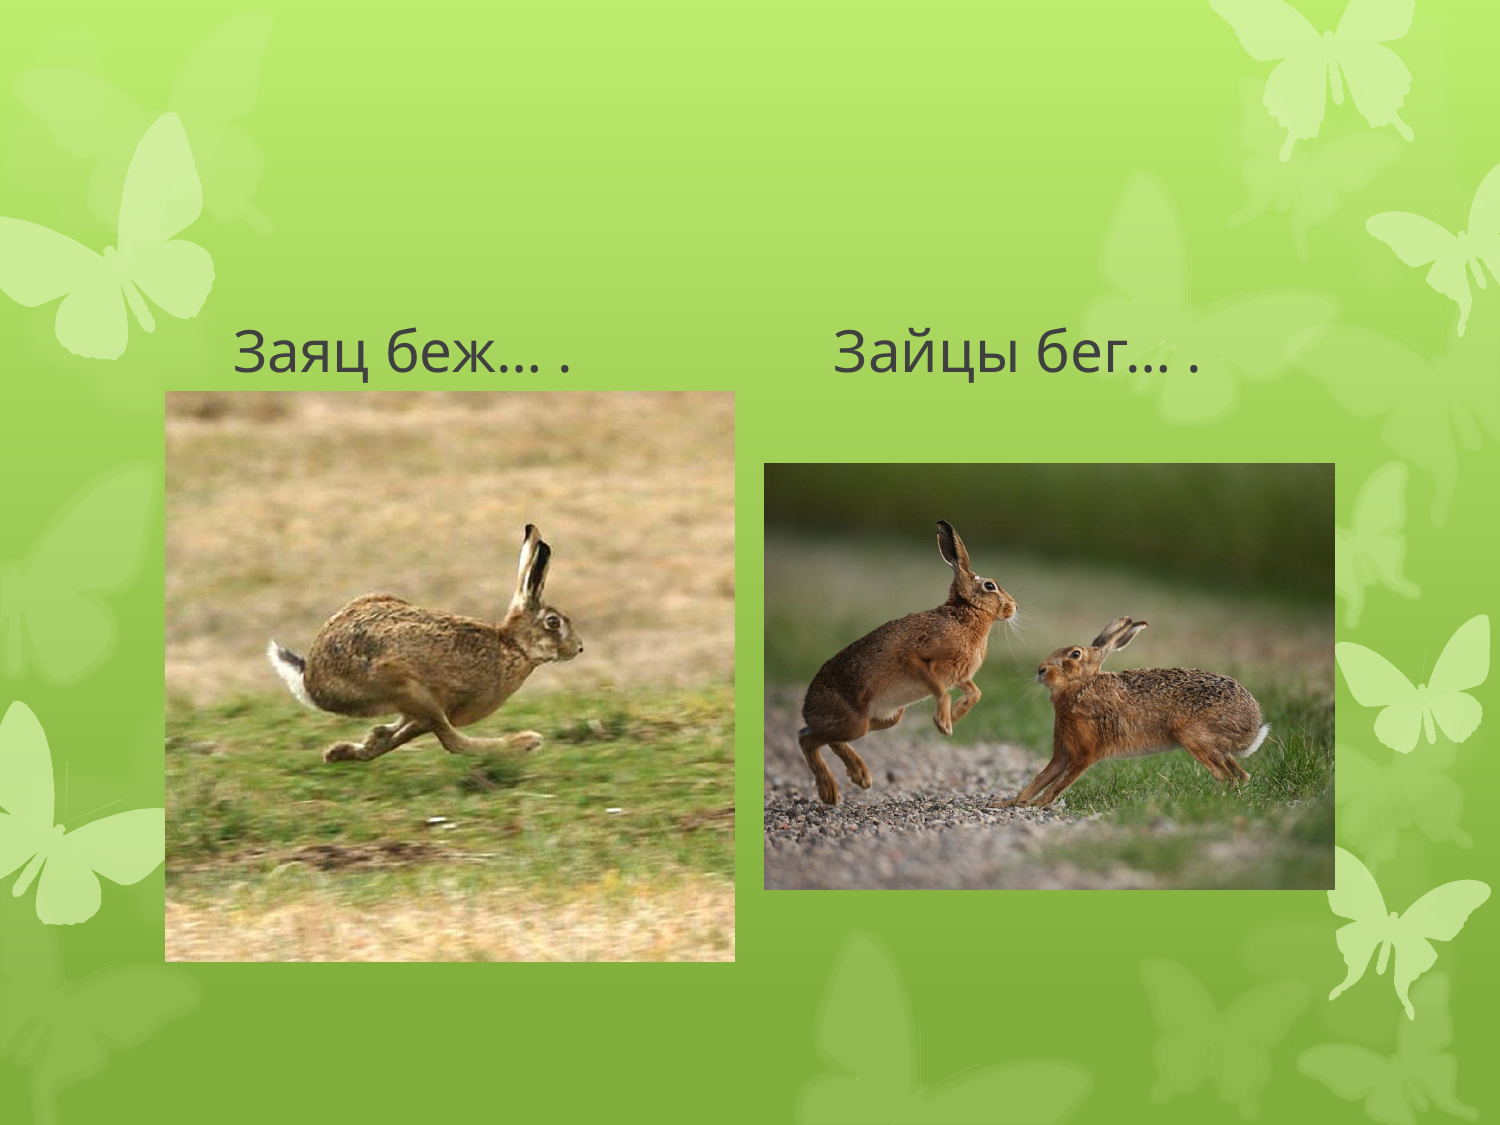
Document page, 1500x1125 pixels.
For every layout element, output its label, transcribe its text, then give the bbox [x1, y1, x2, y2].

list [764, 463, 1335, 891]
list Заяц беж… . [218, 297, 735, 390]
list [164, 391, 736, 962]
list Зайцы бег… . [818, 297, 1335, 392]
